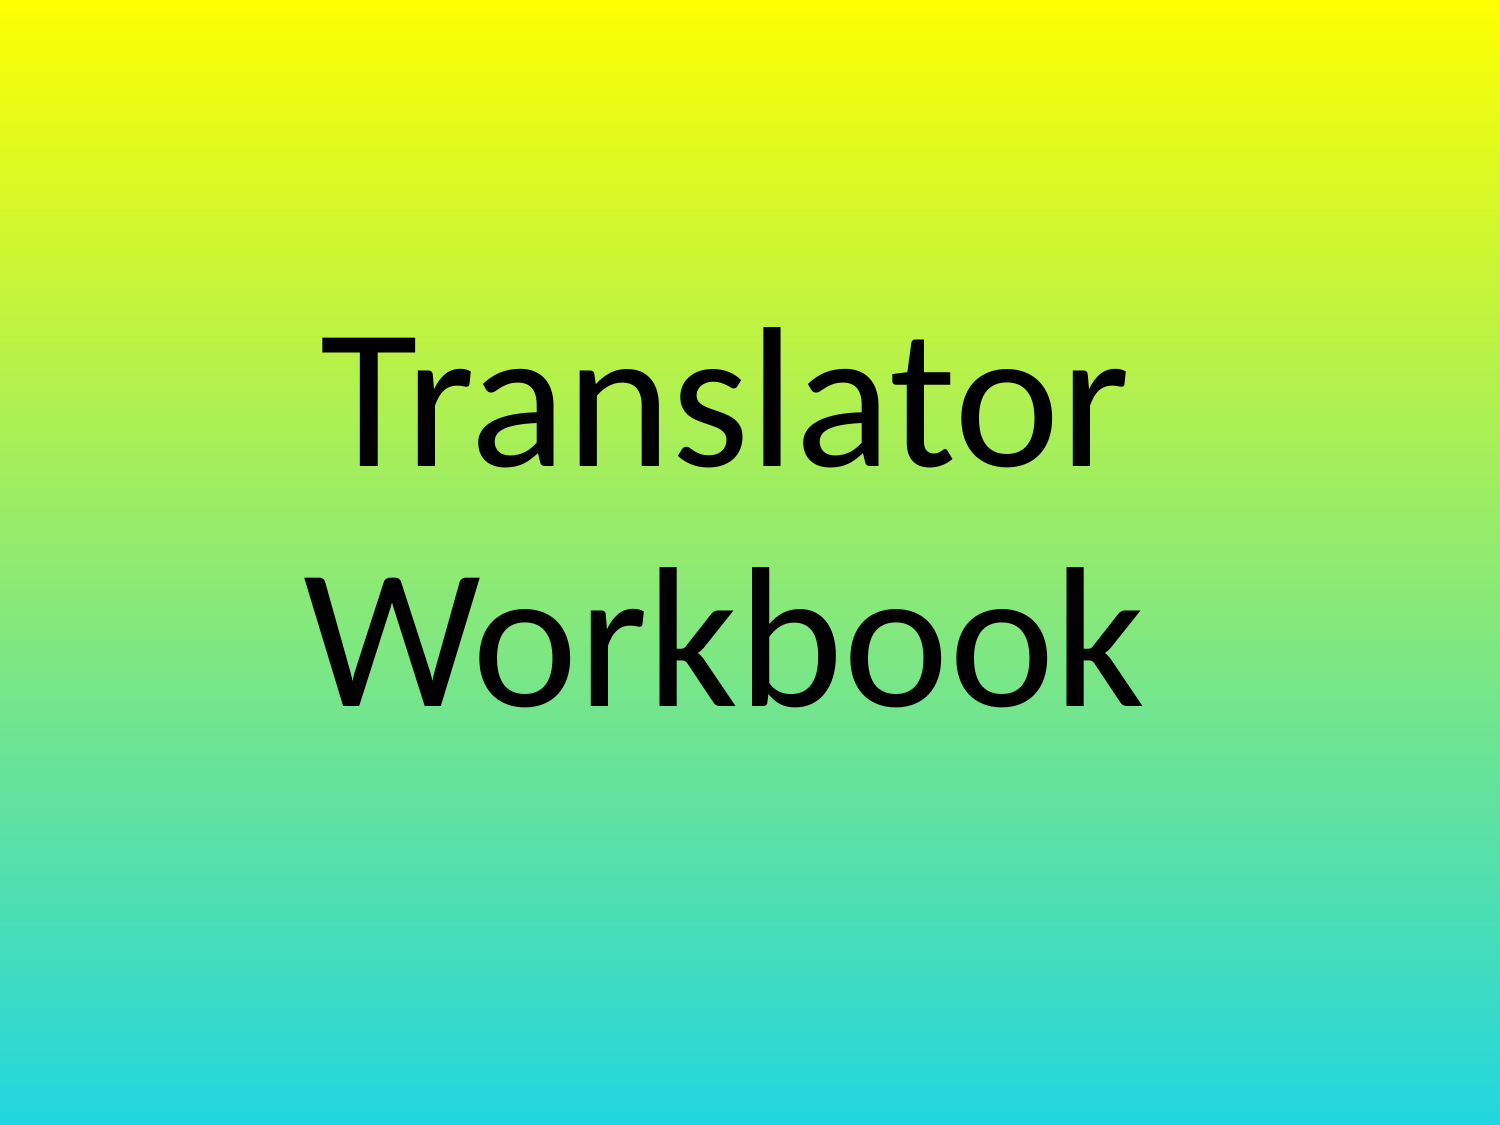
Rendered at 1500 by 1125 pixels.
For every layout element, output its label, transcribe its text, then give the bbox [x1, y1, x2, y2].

title Translator Workbook [50, 412, 1400, 600]
